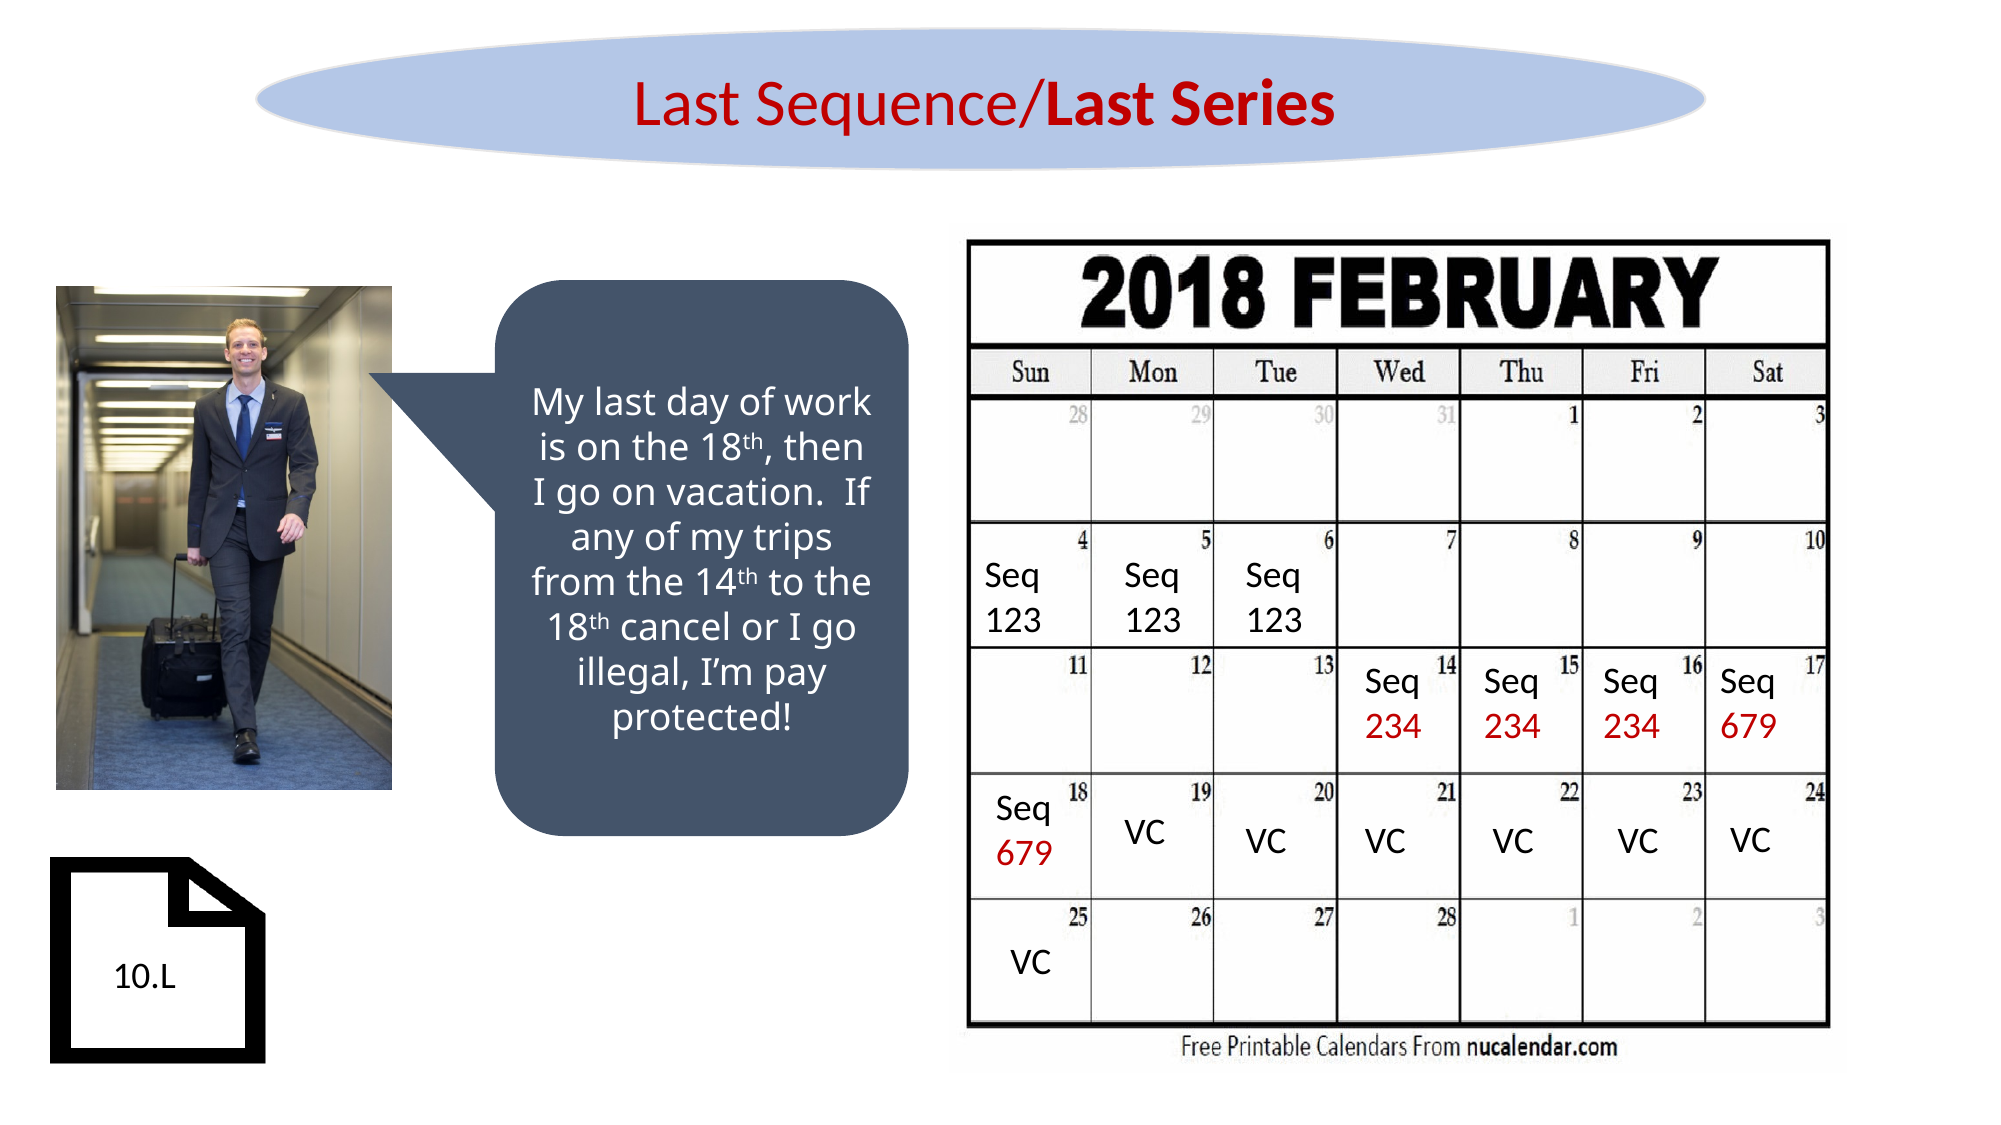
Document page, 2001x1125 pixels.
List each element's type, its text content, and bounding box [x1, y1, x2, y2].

text_box Last Sequence/Last Series [255, 27, 1707, 171]
picture [949, 223, 1847, 1073]
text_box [56, 280, 909, 837]
picture [0, 836, 324, 1084]
